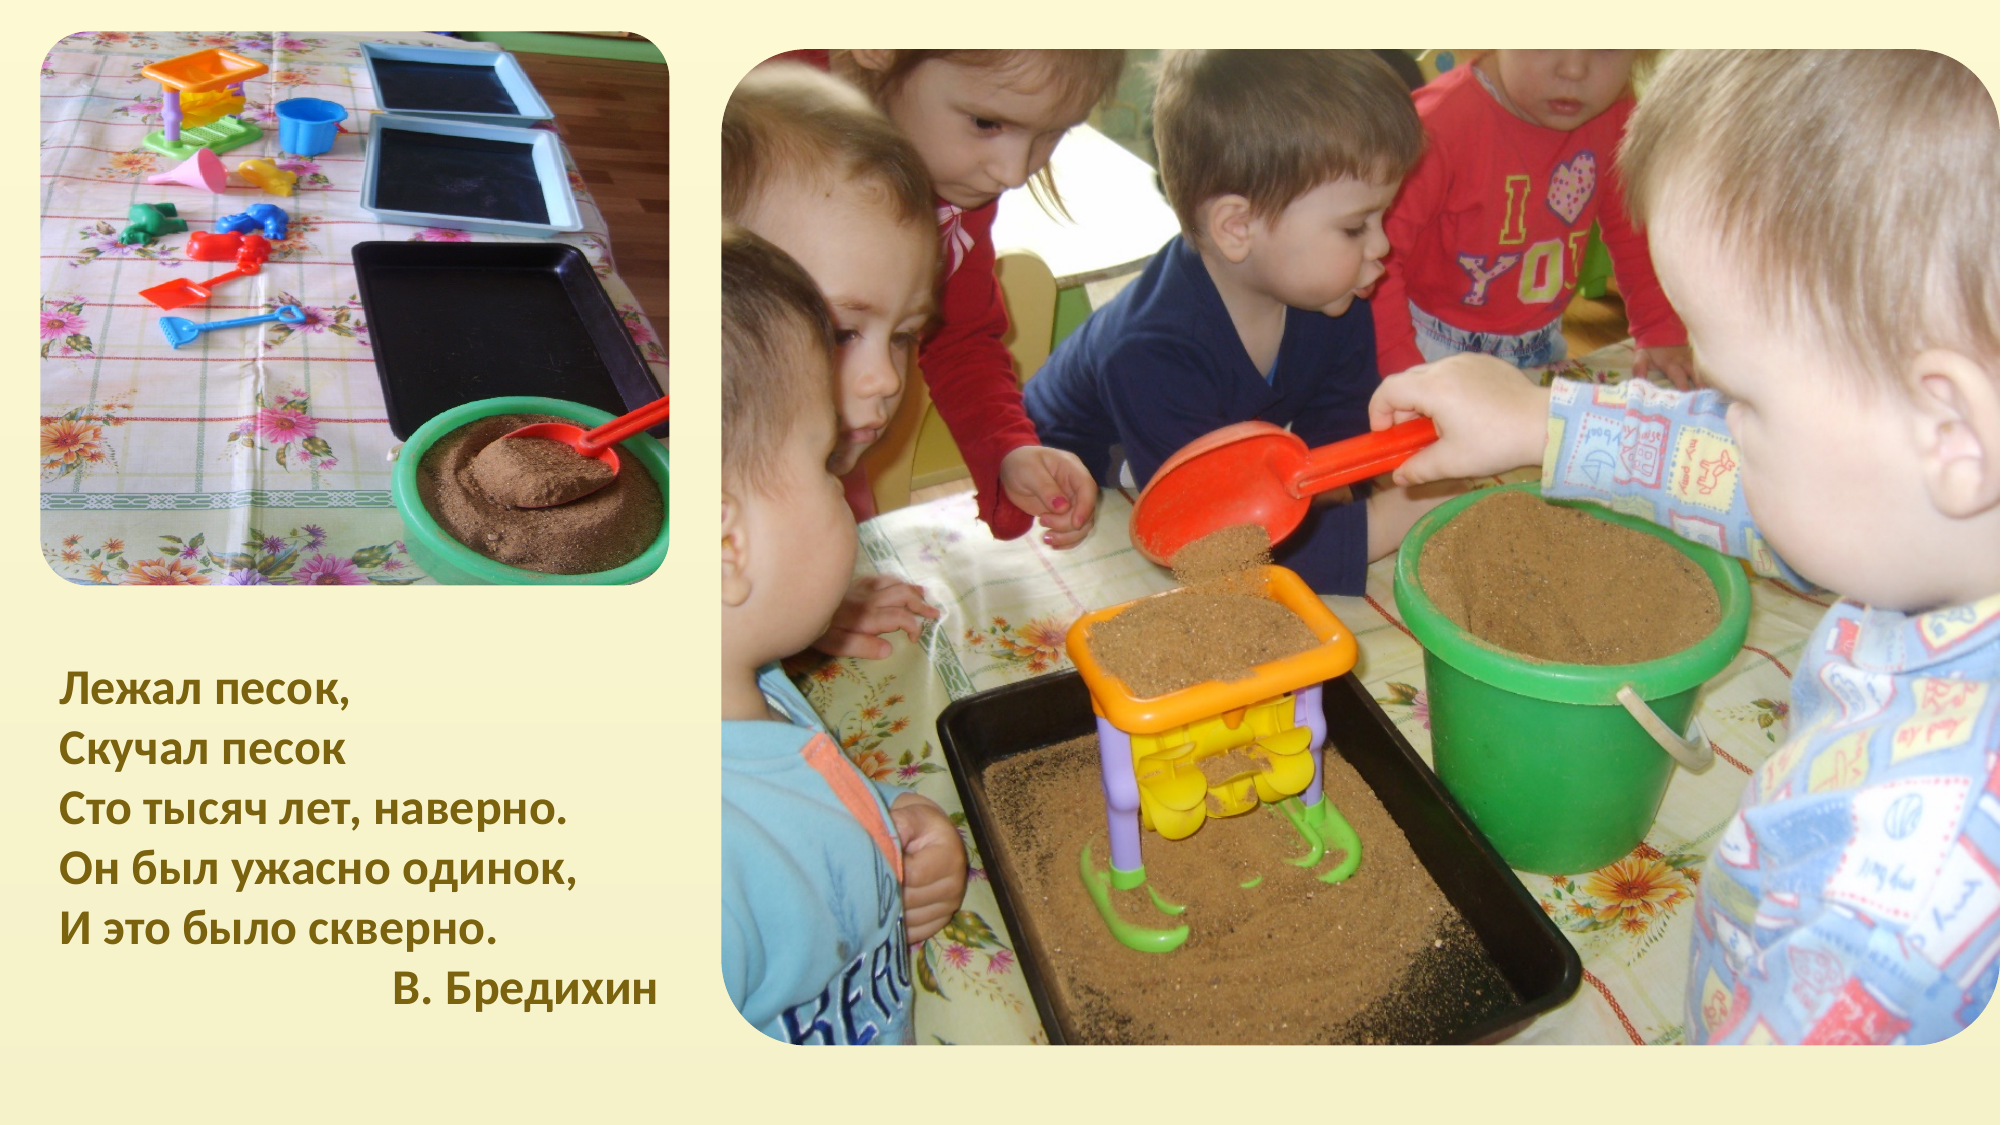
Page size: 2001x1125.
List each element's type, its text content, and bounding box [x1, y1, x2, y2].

text_box Лежал песок, Скучал песок Сто тысяч лет, наверно. Он был ужасно одинок, И это было скверно. В. Бредихин [44, 647, 674, 1023]
picture [721, 49, 2000, 1046]
picture [40, 0, 670, 624]
